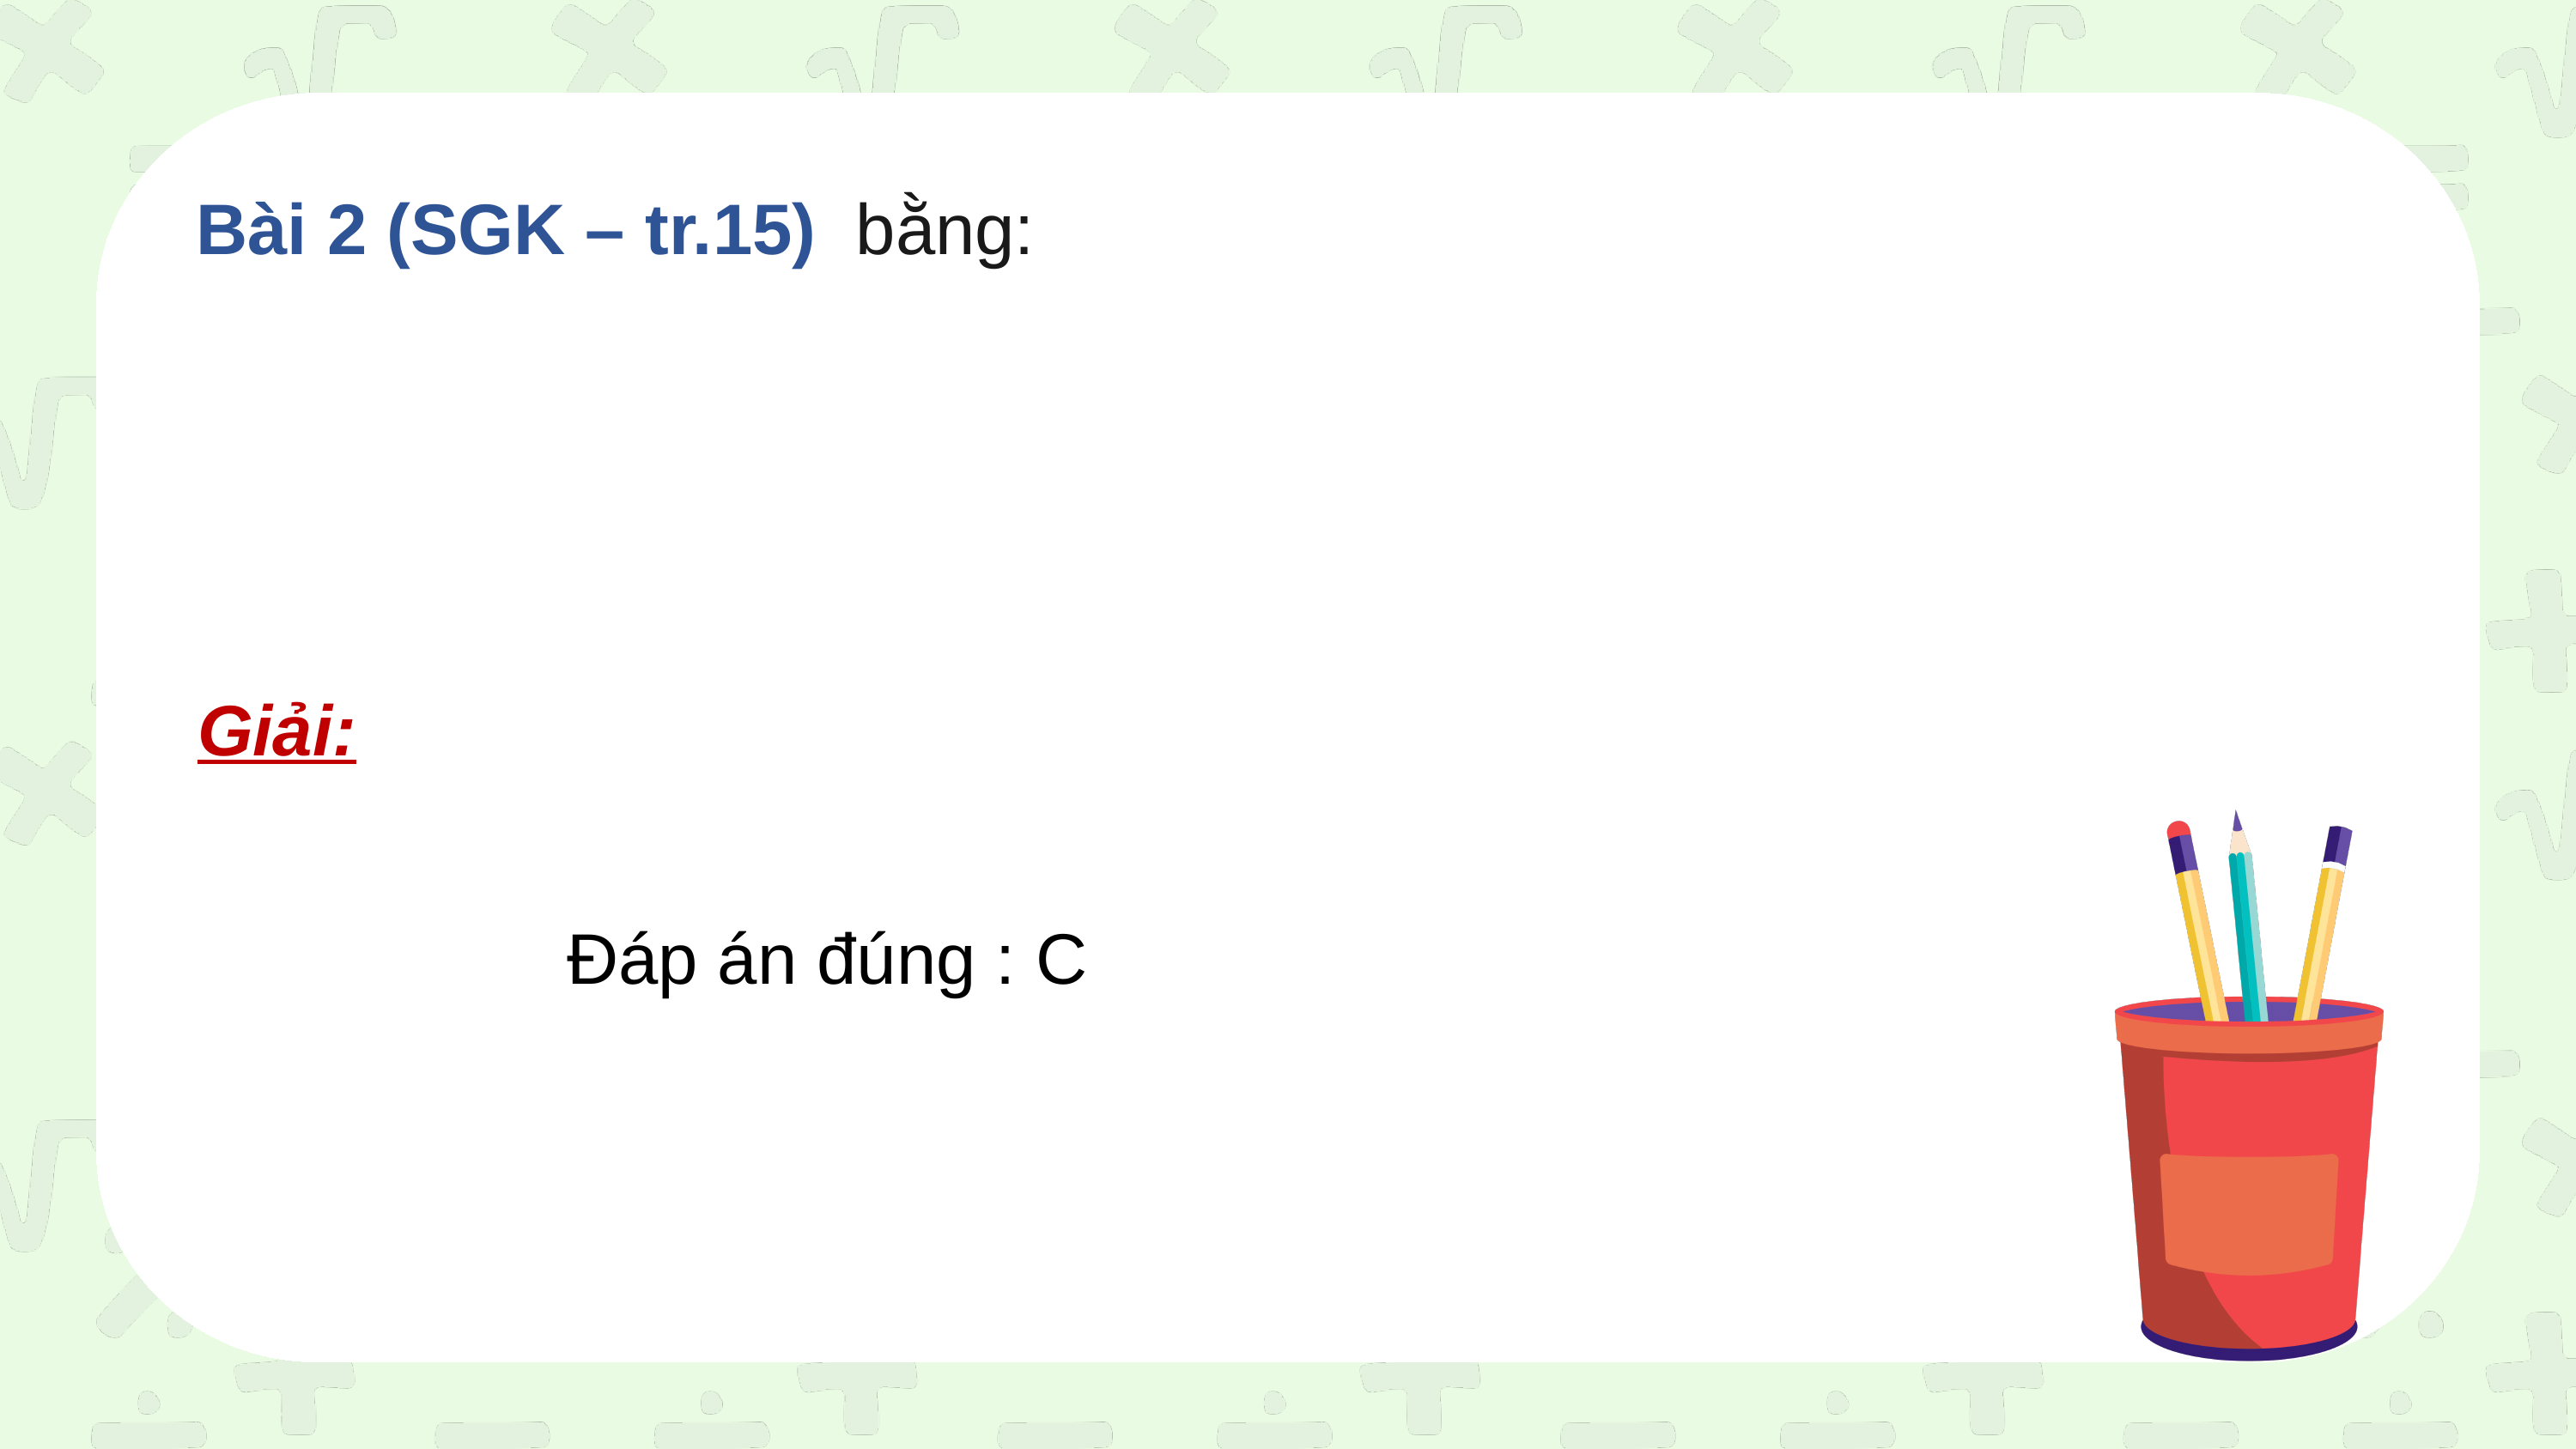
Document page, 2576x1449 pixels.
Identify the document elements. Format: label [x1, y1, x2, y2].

text_box [0, 0, 2576, 1449]
text_box [96, 93, 2480, 1362]
